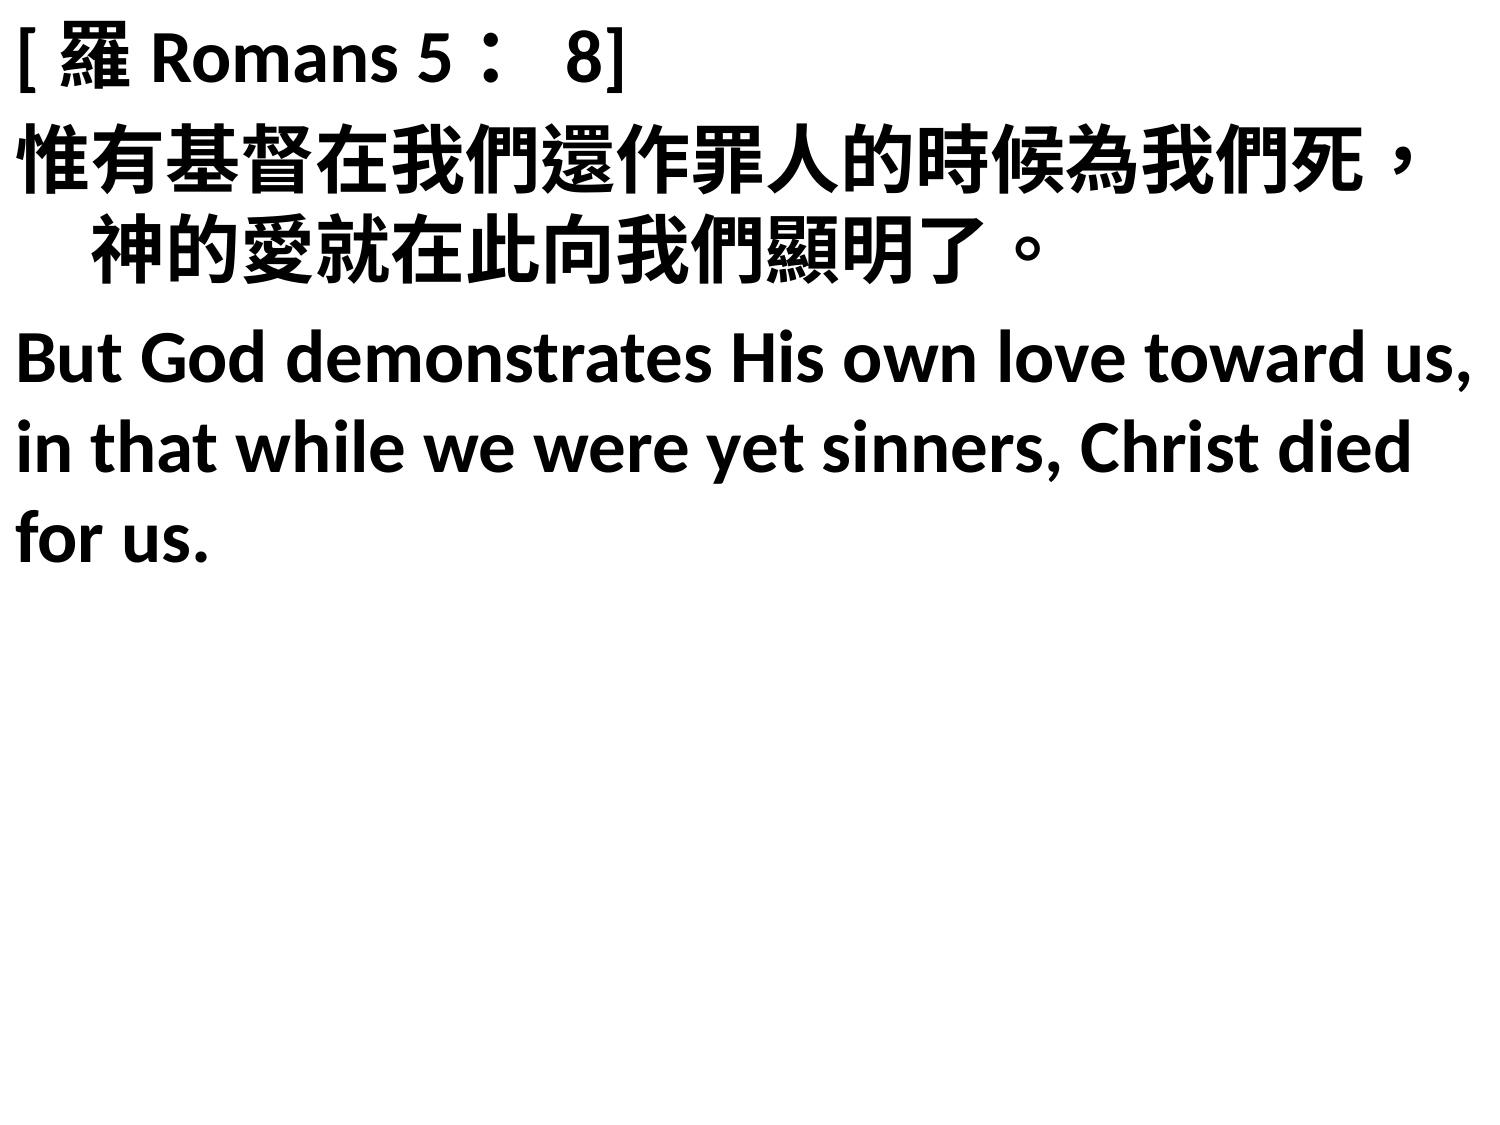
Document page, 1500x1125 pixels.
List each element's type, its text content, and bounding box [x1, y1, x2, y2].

subtitle [羅Romans 5：8] 惟有基督在我們還作罪人的時候為我們死， 神的愛就在此向我們顯明了。 But God demonstrates His own love toward us, in that while we were yet sinners, Christ died for us. [0, 0, 1500, 1125]
